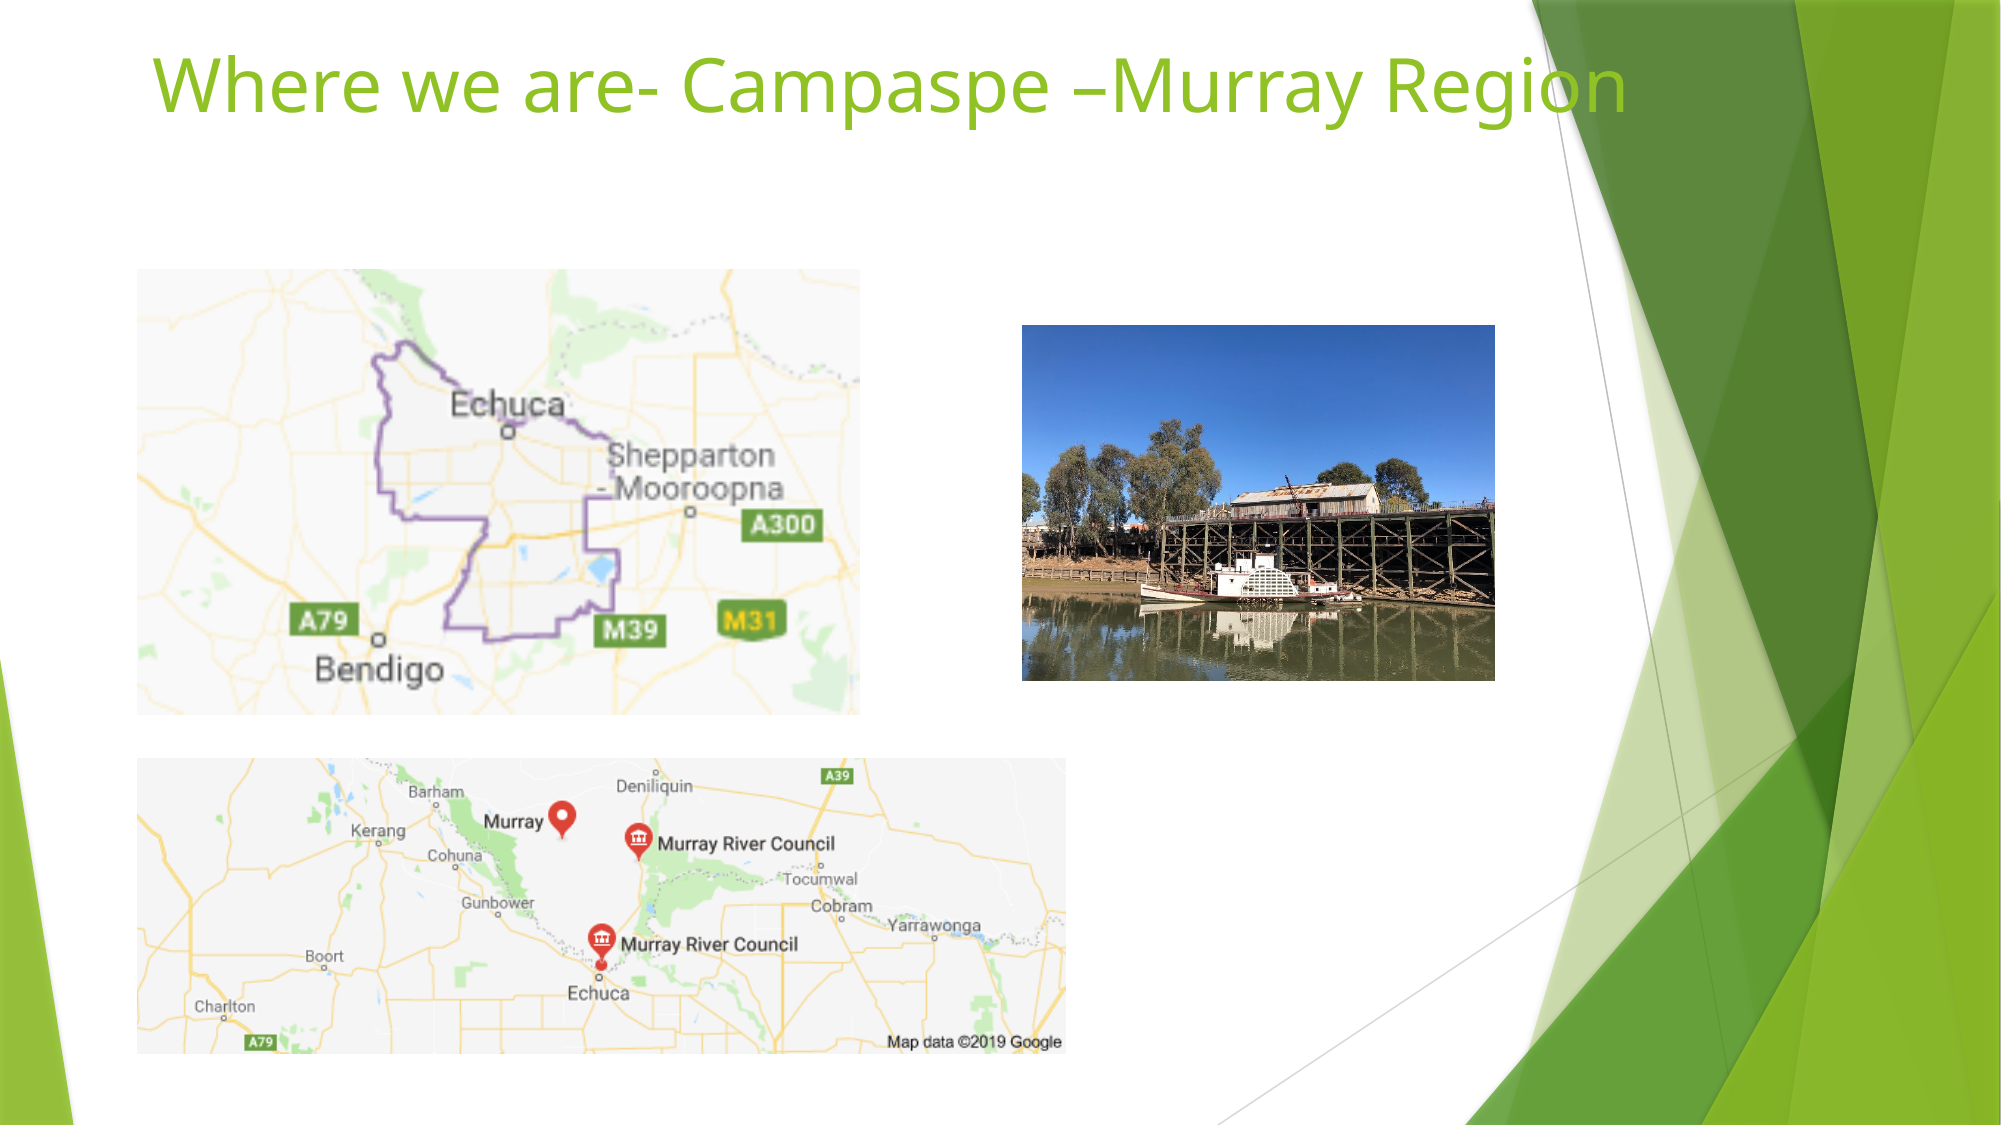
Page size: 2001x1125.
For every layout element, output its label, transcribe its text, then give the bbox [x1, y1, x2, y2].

picture [1021, 325, 1496, 681]
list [136, 268, 860, 715]
picture [136, 758, 1067, 1054]
title Where we are- Campaspe –Murray Region [137, 29, 1863, 248]
